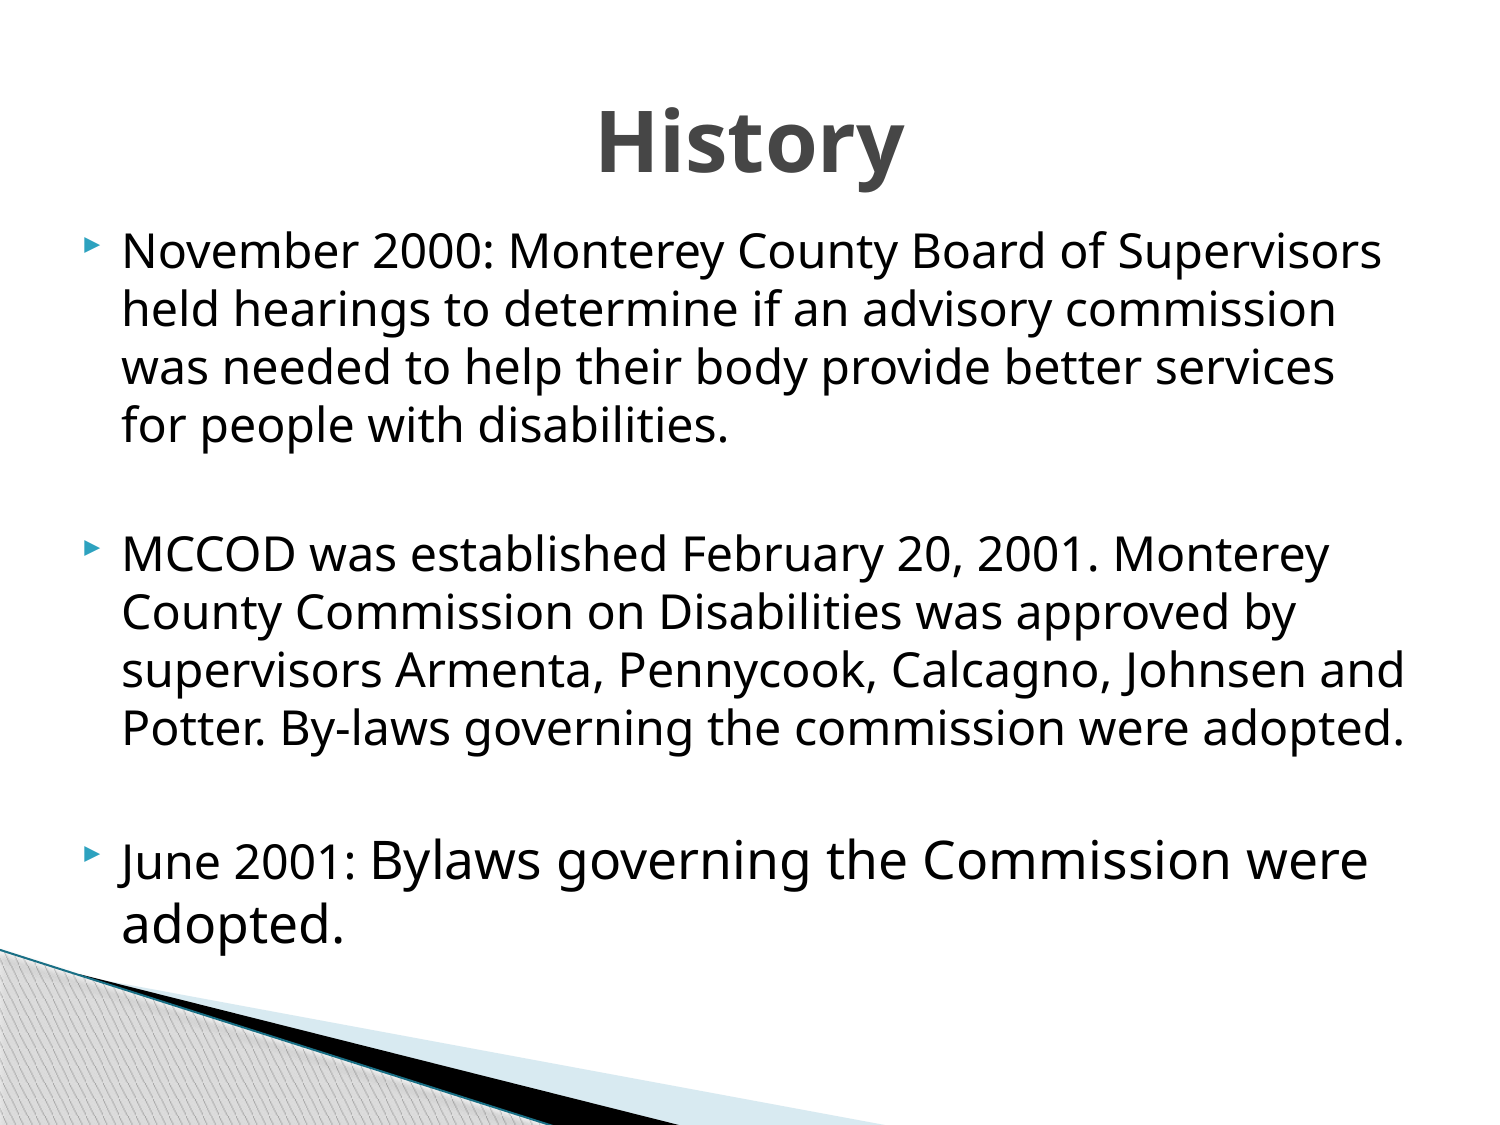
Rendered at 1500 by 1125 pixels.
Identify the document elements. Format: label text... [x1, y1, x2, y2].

title History [75, 45, 1425, 233]
list November 2000: Monterey County Board of Supervisors held hearings to determine if an advisory commission was needed to help their body provide better services for people with disabilities. MCCOD was established February 20, 2001. Monterey County Commission on Disabilities was approved by supervisors Armenta, Pennycook, Calcagno, Johnsen and Potter. By-laws governing the commission were adopted. June 2001: Bylaws governing the Commission were adopted. [50, 212, 1425, 1025]
